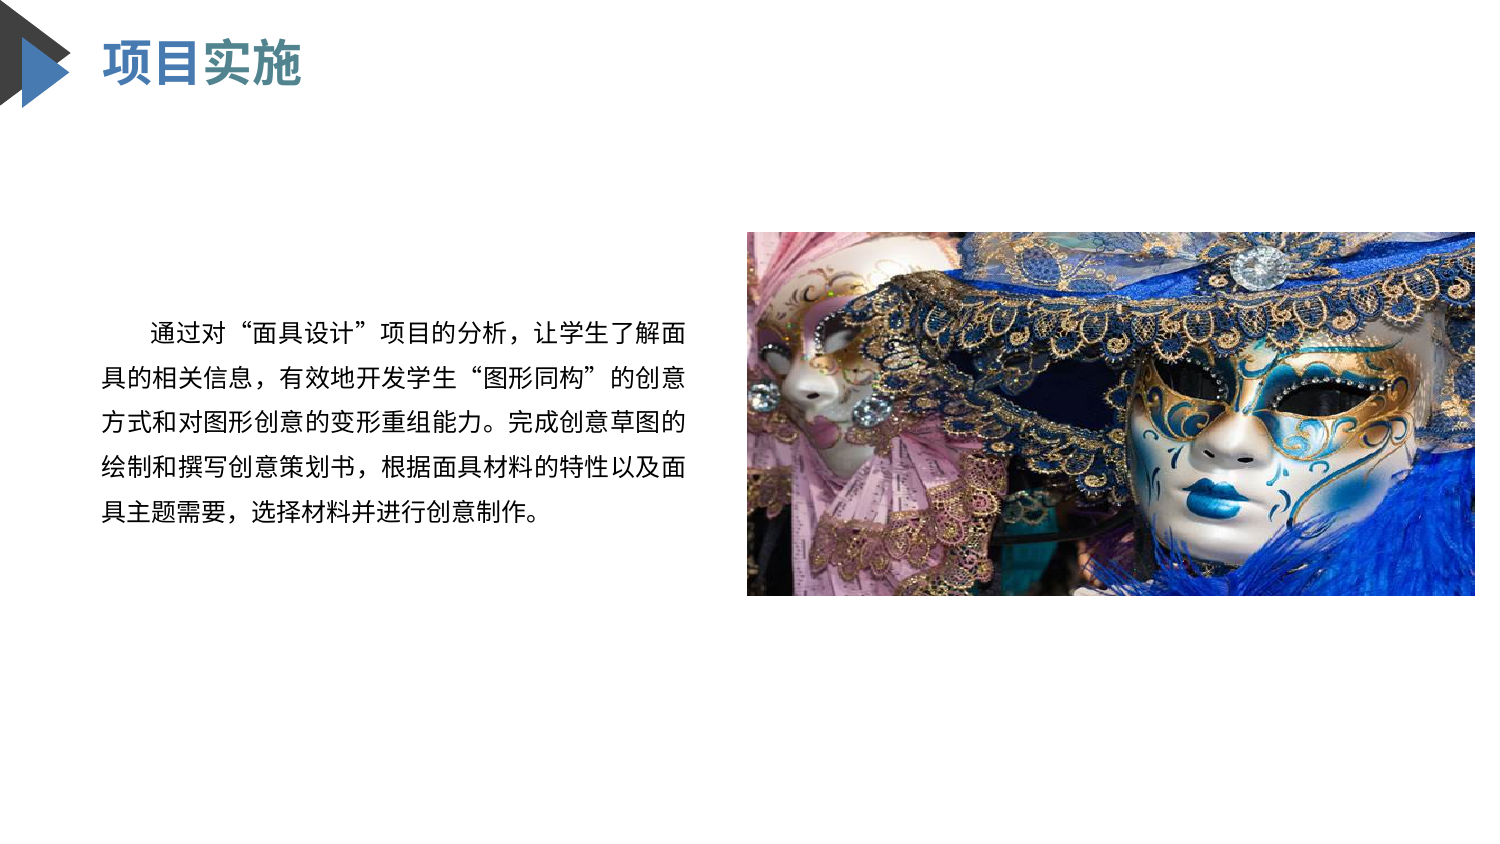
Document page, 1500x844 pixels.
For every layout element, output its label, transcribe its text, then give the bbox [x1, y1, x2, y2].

text_box [22, 36, 70, 109]
text_box [0, 0, 71, 106]
picture [747, 232, 1475, 596]
text_box 通过对“面具设计”项目的分析，让学生了解面具的相关信息，有效地开发学生“图形同构”的创意方式和对图形创意的变形重组能力。完成创意草图的绘制和撰写创意策划书，根据面具材料的特性以及面具主题需要，选择材料并进行创意制作。 [101, 302, 687, 527]
text_box 项目实施 [102, 31, 303, 92]
